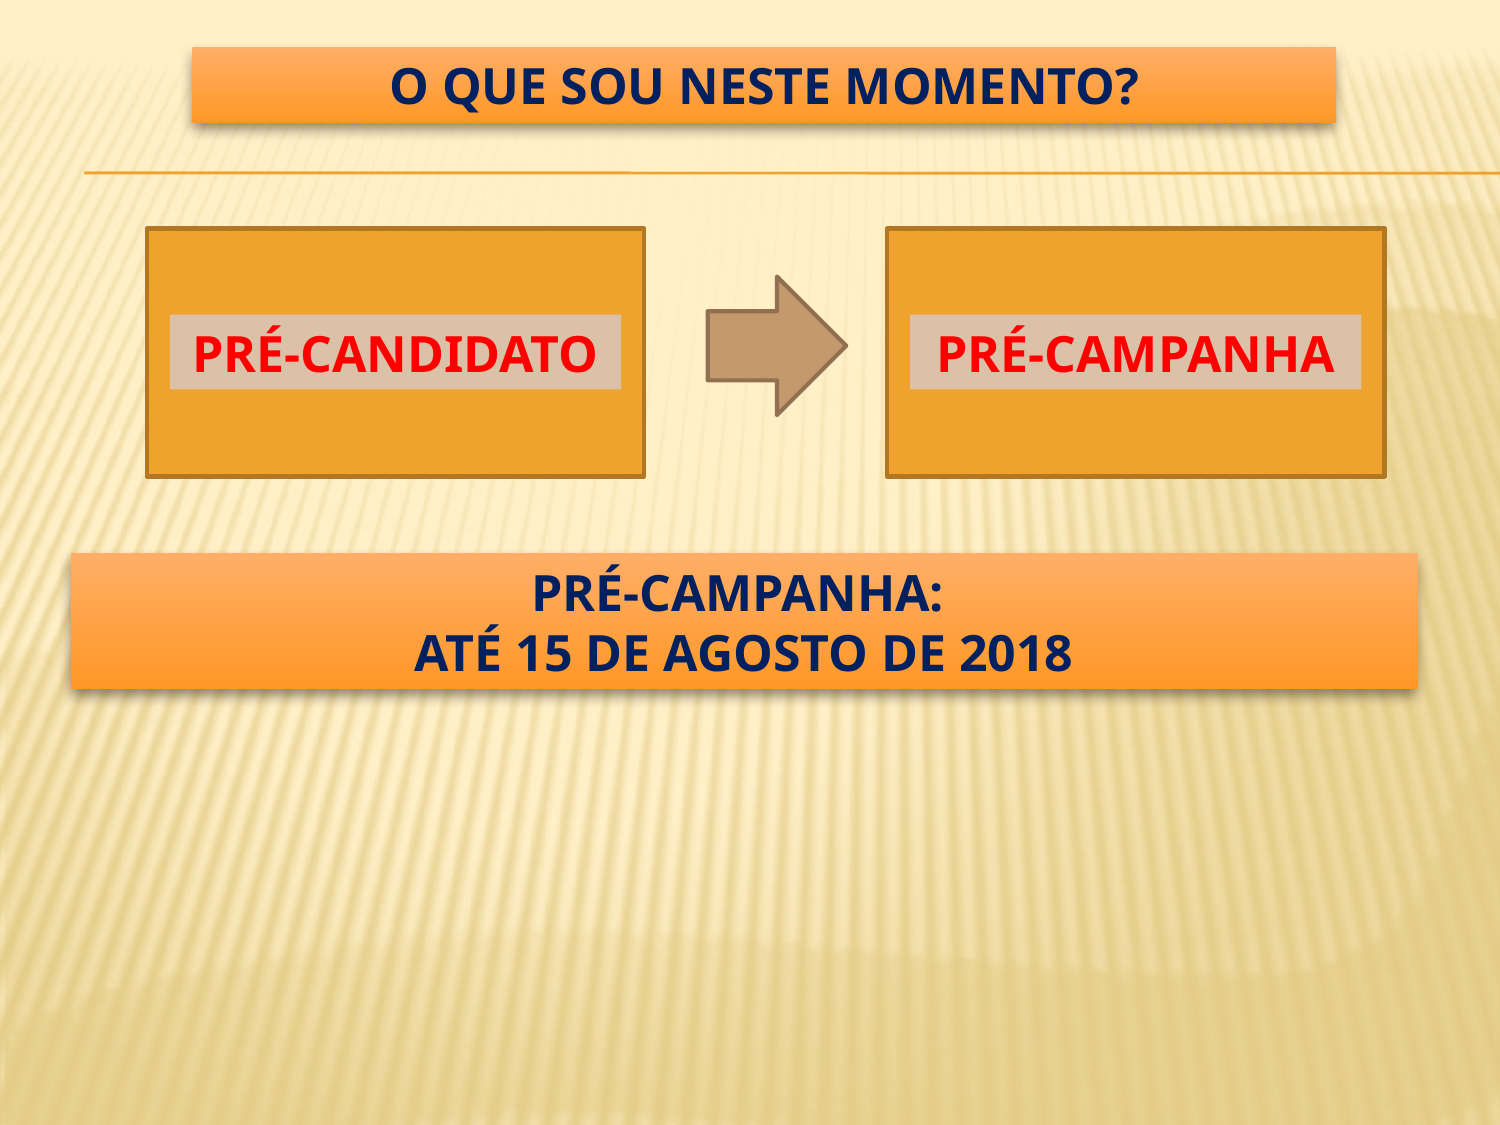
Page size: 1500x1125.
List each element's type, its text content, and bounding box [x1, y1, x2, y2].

text_box O QUE SOU NESTE MOMENTO? [192, 47, 1337, 123]
text_box [885, 226, 1387, 479]
text_box PRÉ-CAMPANHA [910, 314, 1362, 390]
text_box [705, 274, 849, 417]
text_box [145, 226, 646, 479]
text_box PRÉ-CANDIDATO [169, 314, 622, 390]
text_box PRÉ-CAMPANHA: ATÉ 15 DE AGOSTO DE 2018 [71, 553, 1418, 689]
